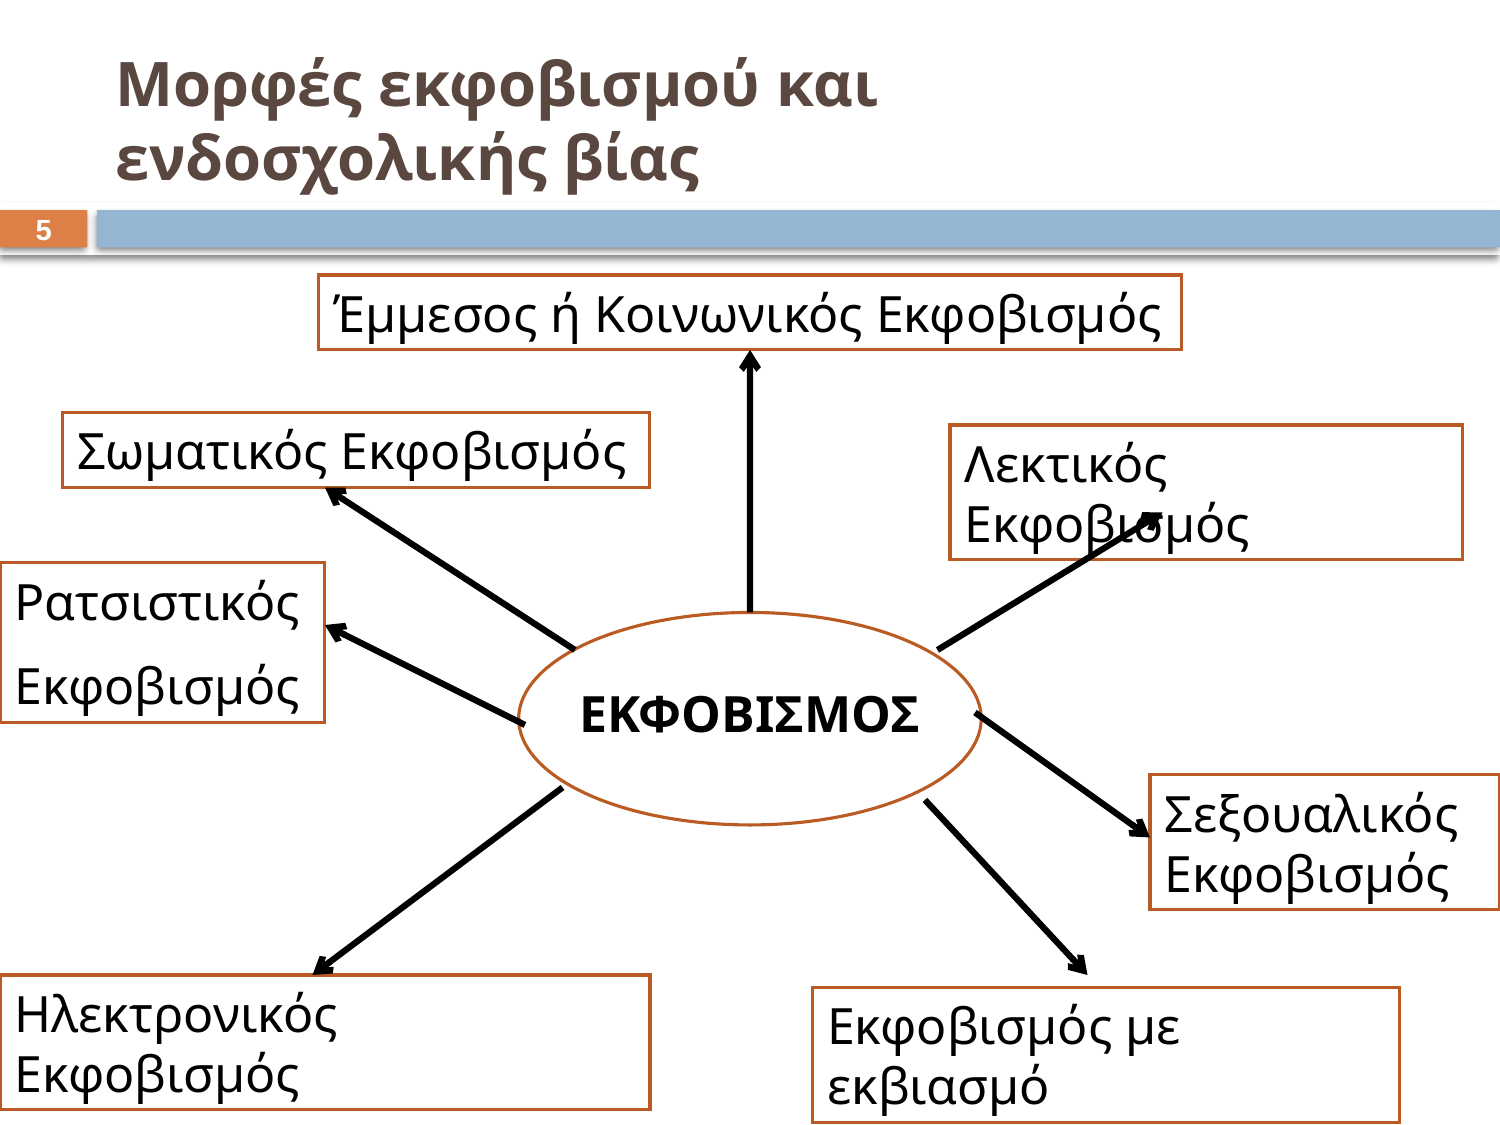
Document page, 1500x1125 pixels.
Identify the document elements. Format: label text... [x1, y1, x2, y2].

title Μορφές εκφοβισμού και ενδοσχολικής βίας [100, 37, 1438, 200]
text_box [0, 274, 1500, 1065]
slide_number 4 [0, 208, 88, 249]
